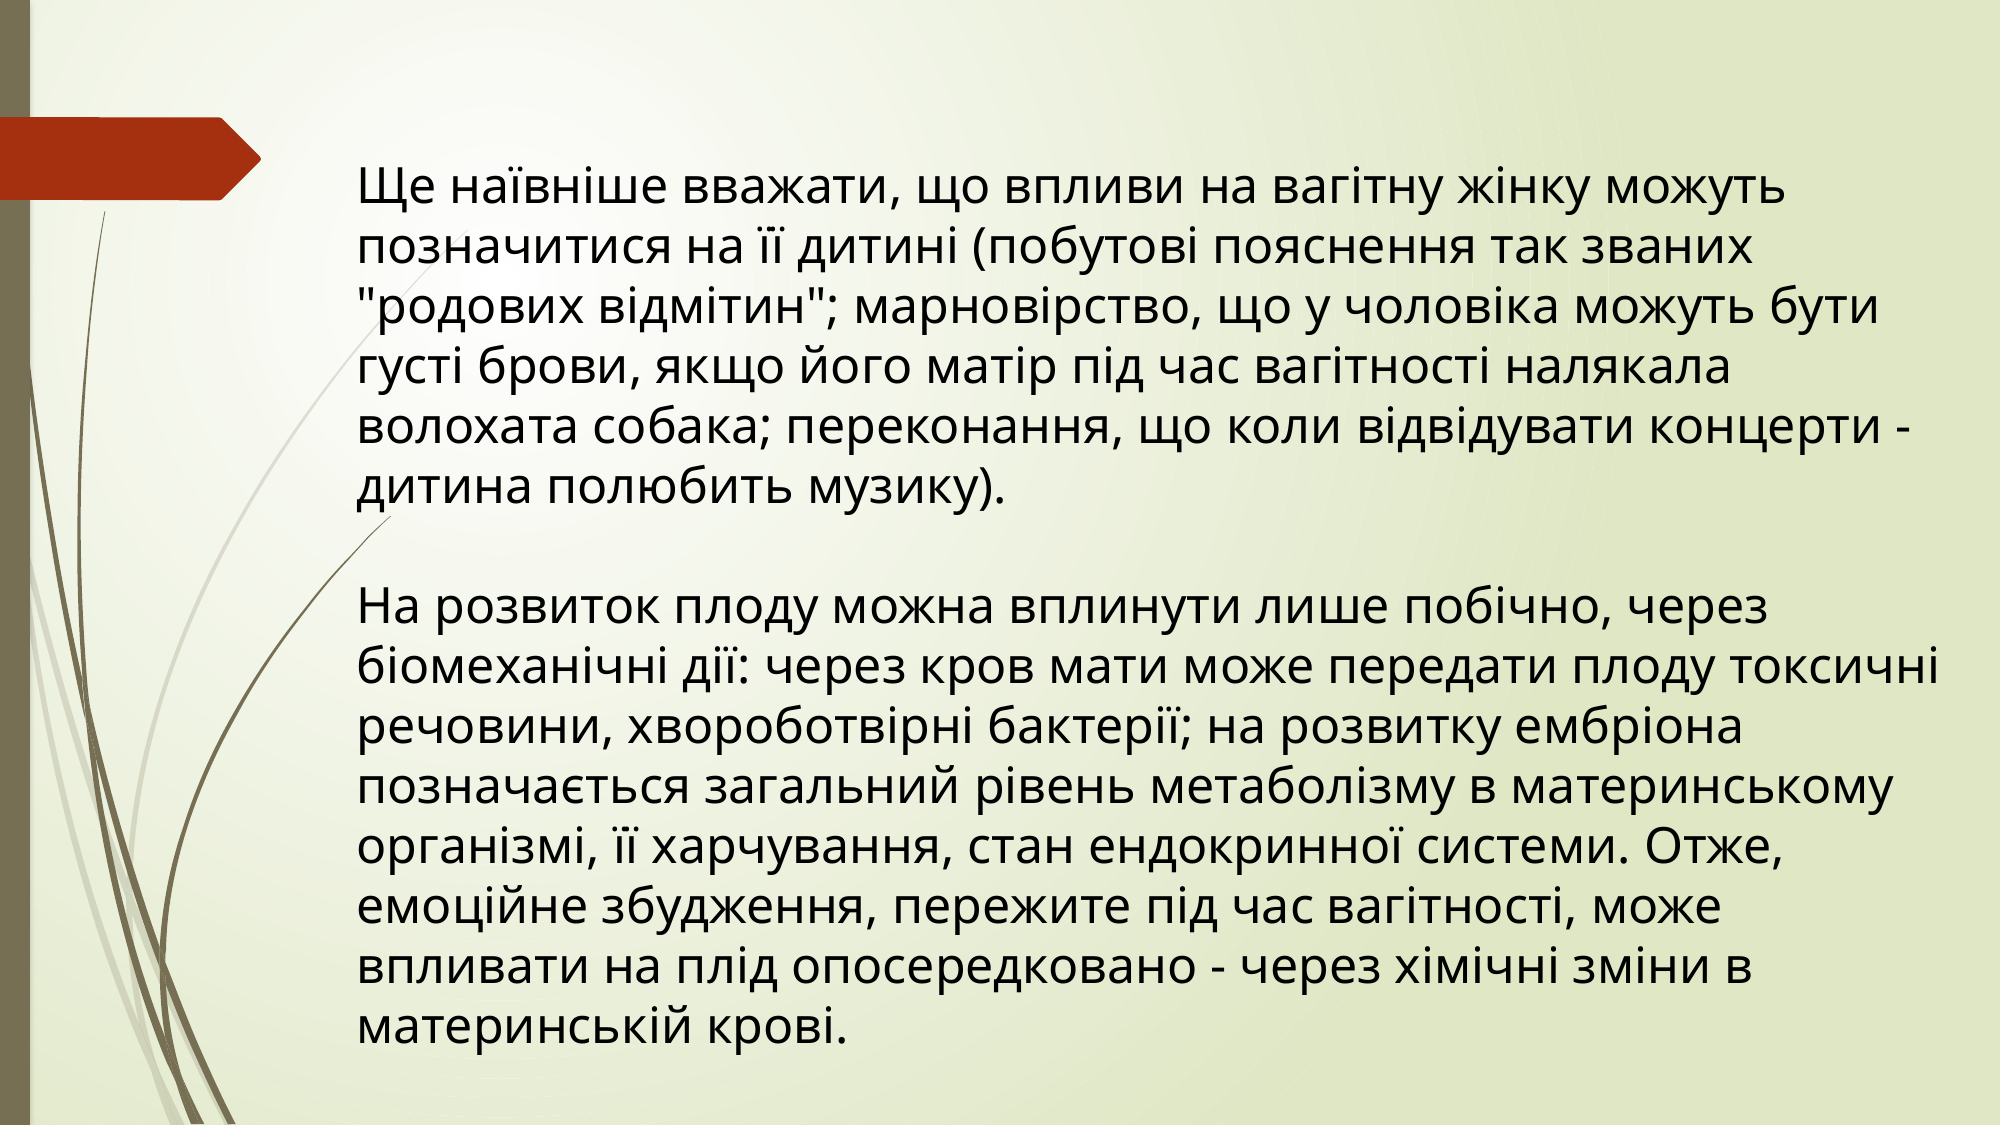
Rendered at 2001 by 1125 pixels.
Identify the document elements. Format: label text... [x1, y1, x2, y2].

text_box Ще наївніше вважати, що впливи на вагітну жінку можуть позначитися на її дитині (побутові пояснення так званих "родових відмітин"; марновірство, що у чоловіка можуть бути густі брови, якщо його матір під час вагітності налякала волохата собака; переконання, що коли відвідувати концерти - дитина полюбить музику). На розвиток плоду можна вплинути лише побічно, через біомеханічні дії: через кров мати може передати плоду токсичні речовини, хвороботвірні бактерії; на розвитку ембріона позначається загальний рівень метаболізму в материнському організмі, її харчування, стан ендокринної системи. Отже, емоційне збудження, пережите під час вагітності, може впливати на плід опосередковано - через хімічні зміни в материнській крові. [341, 146, 1971, 1062]
